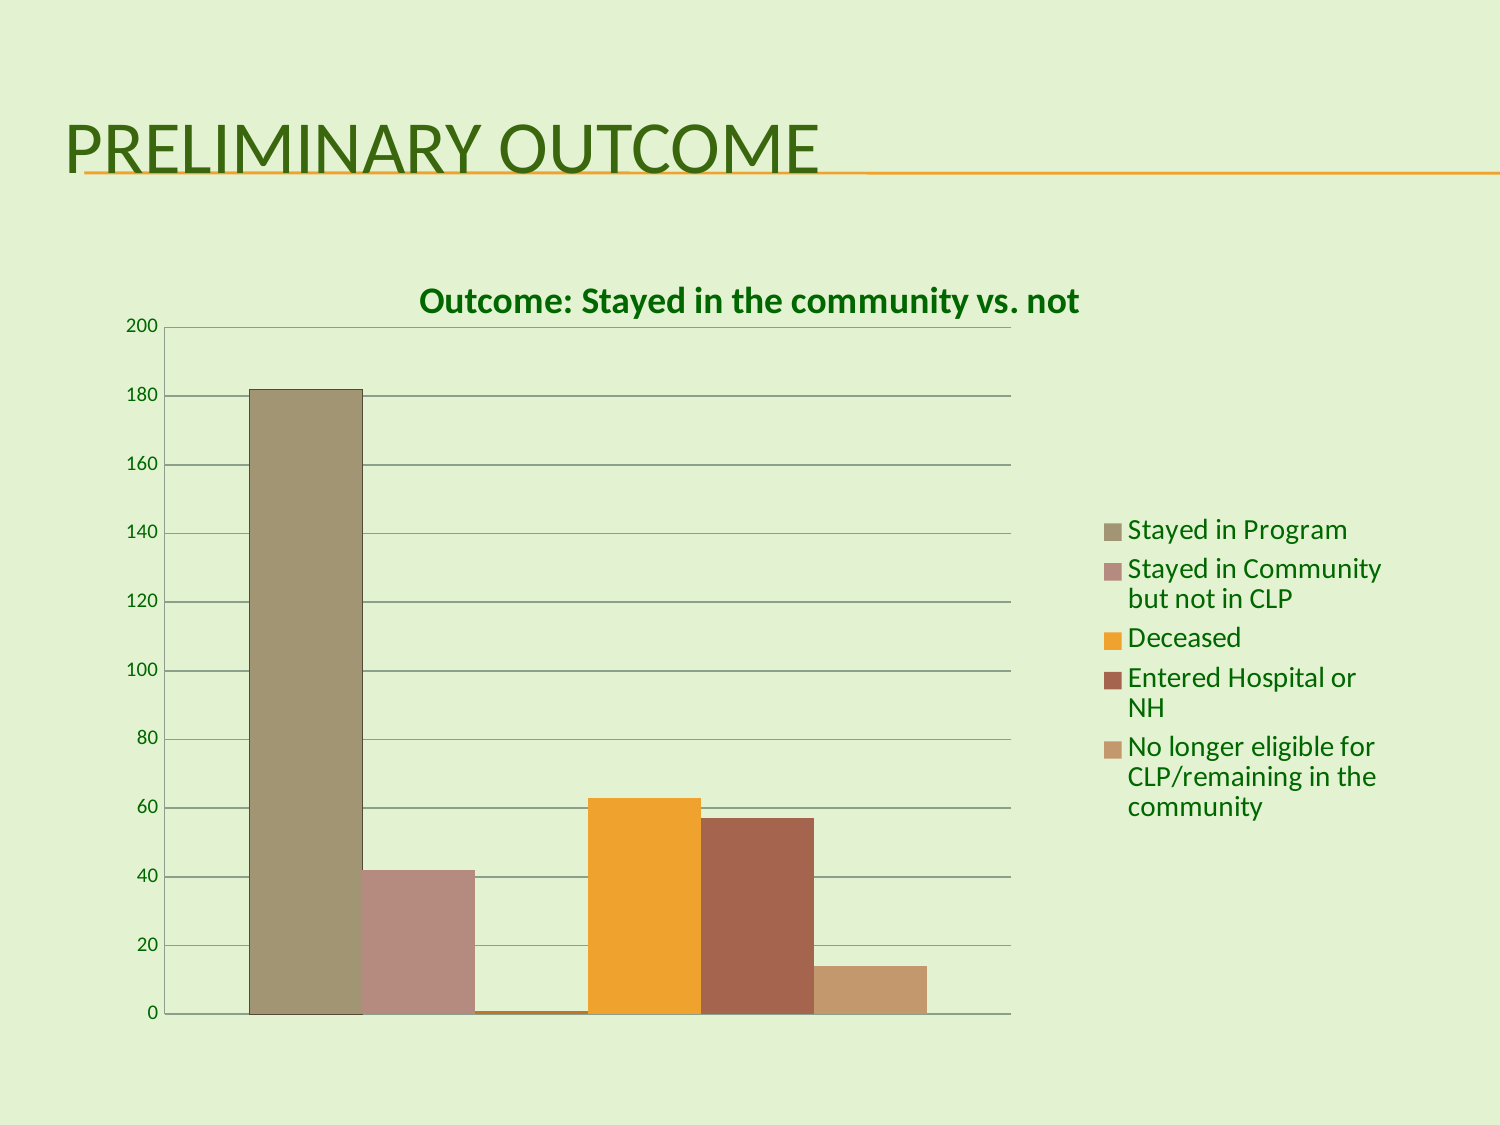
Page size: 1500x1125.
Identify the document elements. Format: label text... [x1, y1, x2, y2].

title Preliminary Outcome [50, 75, 1475, 213]
chart [99, 249, 1401, 1038]
